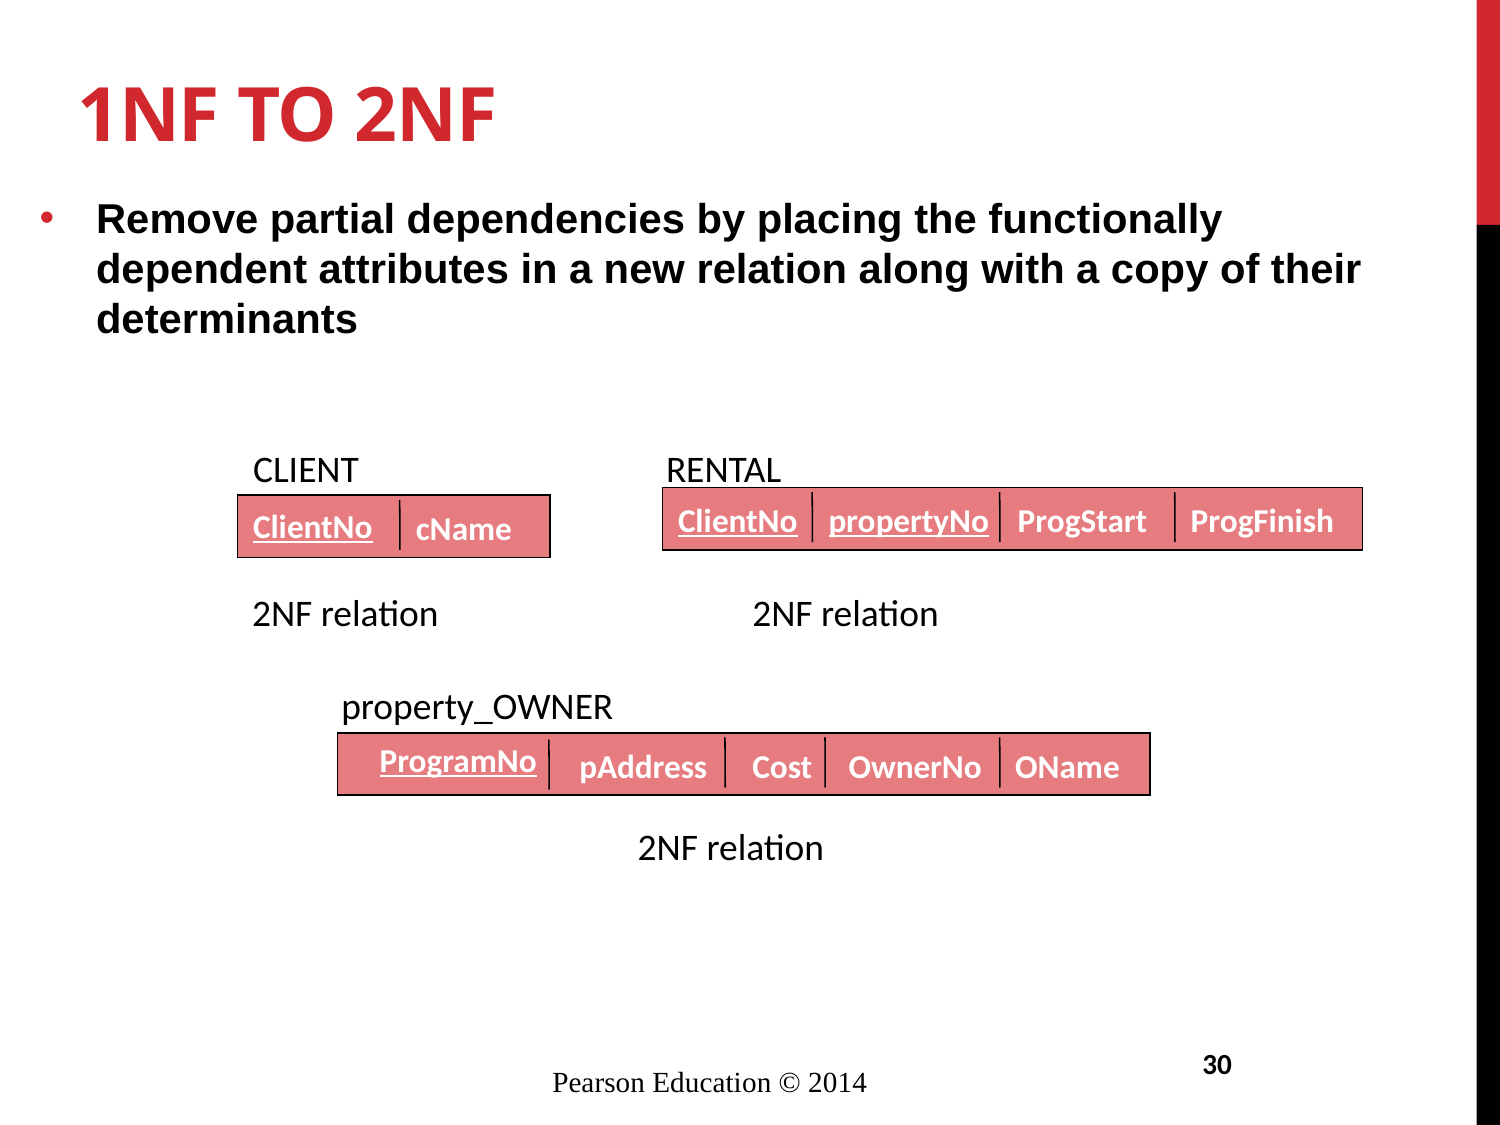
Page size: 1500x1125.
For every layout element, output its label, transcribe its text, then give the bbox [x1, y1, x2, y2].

text_box Pearson Education © 2014 [537, 1055, 939, 1106]
text_box [237, 495, 550, 558]
text_box ClientNo [238, 497, 388, 553]
text_box ProgStart [1002, 492, 1163, 547]
text_box propertyNo [813, 492, 1002, 547]
text_box ProgFinish [1175, 492, 1349, 547]
title 1NF to 2NF [62, 37, 1438, 164]
text_box Remove partial dependencies by placing the functionally dependent attributes in a new relation along with a copy of their determinants 2NF relation 2NF relation 2NF relation [24, 184, 1438, 876]
text_box OName [1000, 737, 1135, 793]
text_box ProgramNo [364, 735, 553, 787]
text_box property_OWNER [326, 674, 629, 735]
text_box Cost [737, 737, 828, 793]
text_box pAddress [564, 737, 723, 793]
text_box ClientNo [663, 492, 813, 547]
text_box CLIENT [238, 437, 375, 498]
text_box [662, 487, 1363, 550]
slide_number 30 [1187, 1025, 1500, 1100]
text_box RENTAL [651, 437, 797, 498]
text_box OwnerNo [833, 737, 998, 793]
text_box cName [401, 499, 528, 555]
text_box [337, 732, 1150, 796]
